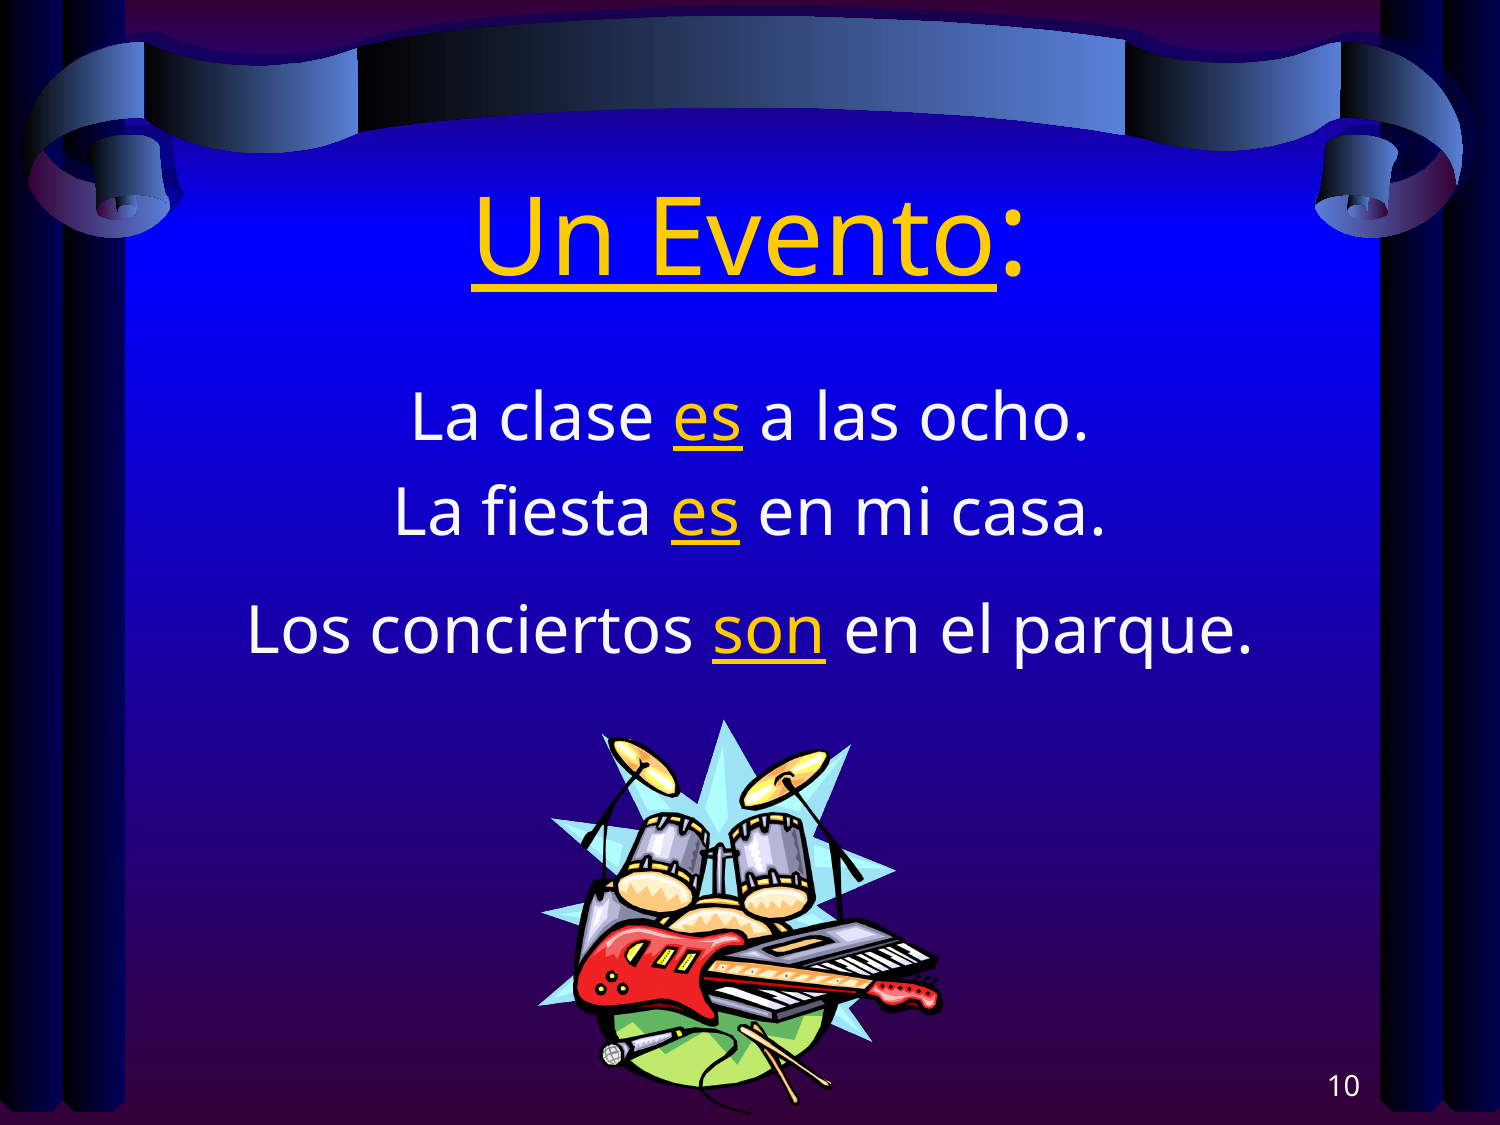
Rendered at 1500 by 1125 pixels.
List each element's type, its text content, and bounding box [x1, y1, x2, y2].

title Un Evento: [111, 111, 1388, 301]
slide_number 10 [1186, 1049, 1500, 1125]
list La clase es a las ocho. La fiesta es en mi casa. Los conciertos son en el parque. [111, 349, 1388, 739]
picture [537, 712, 951, 1121]
